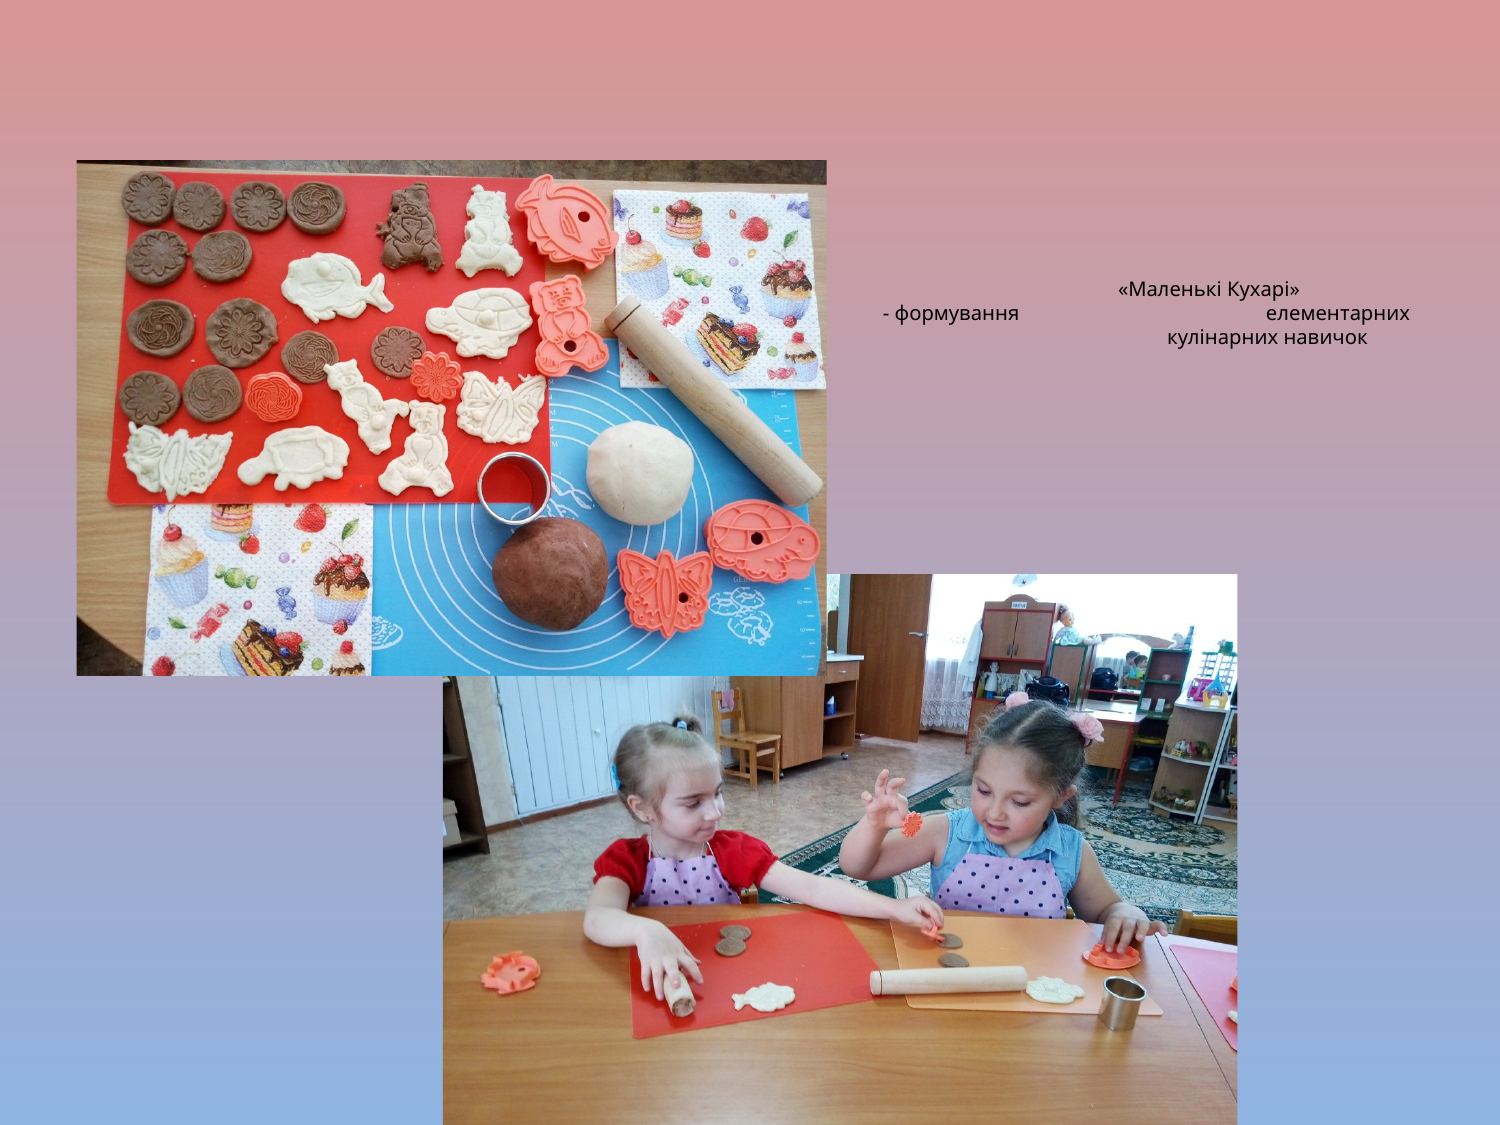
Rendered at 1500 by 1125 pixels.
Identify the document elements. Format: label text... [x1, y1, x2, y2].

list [442, 573, 1238, 1125]
title «Маленькі Кухарі» - формування елементарних кулінарних навичок [844, 267, 1500, 358]
picture [76, 160, 827, 676]
